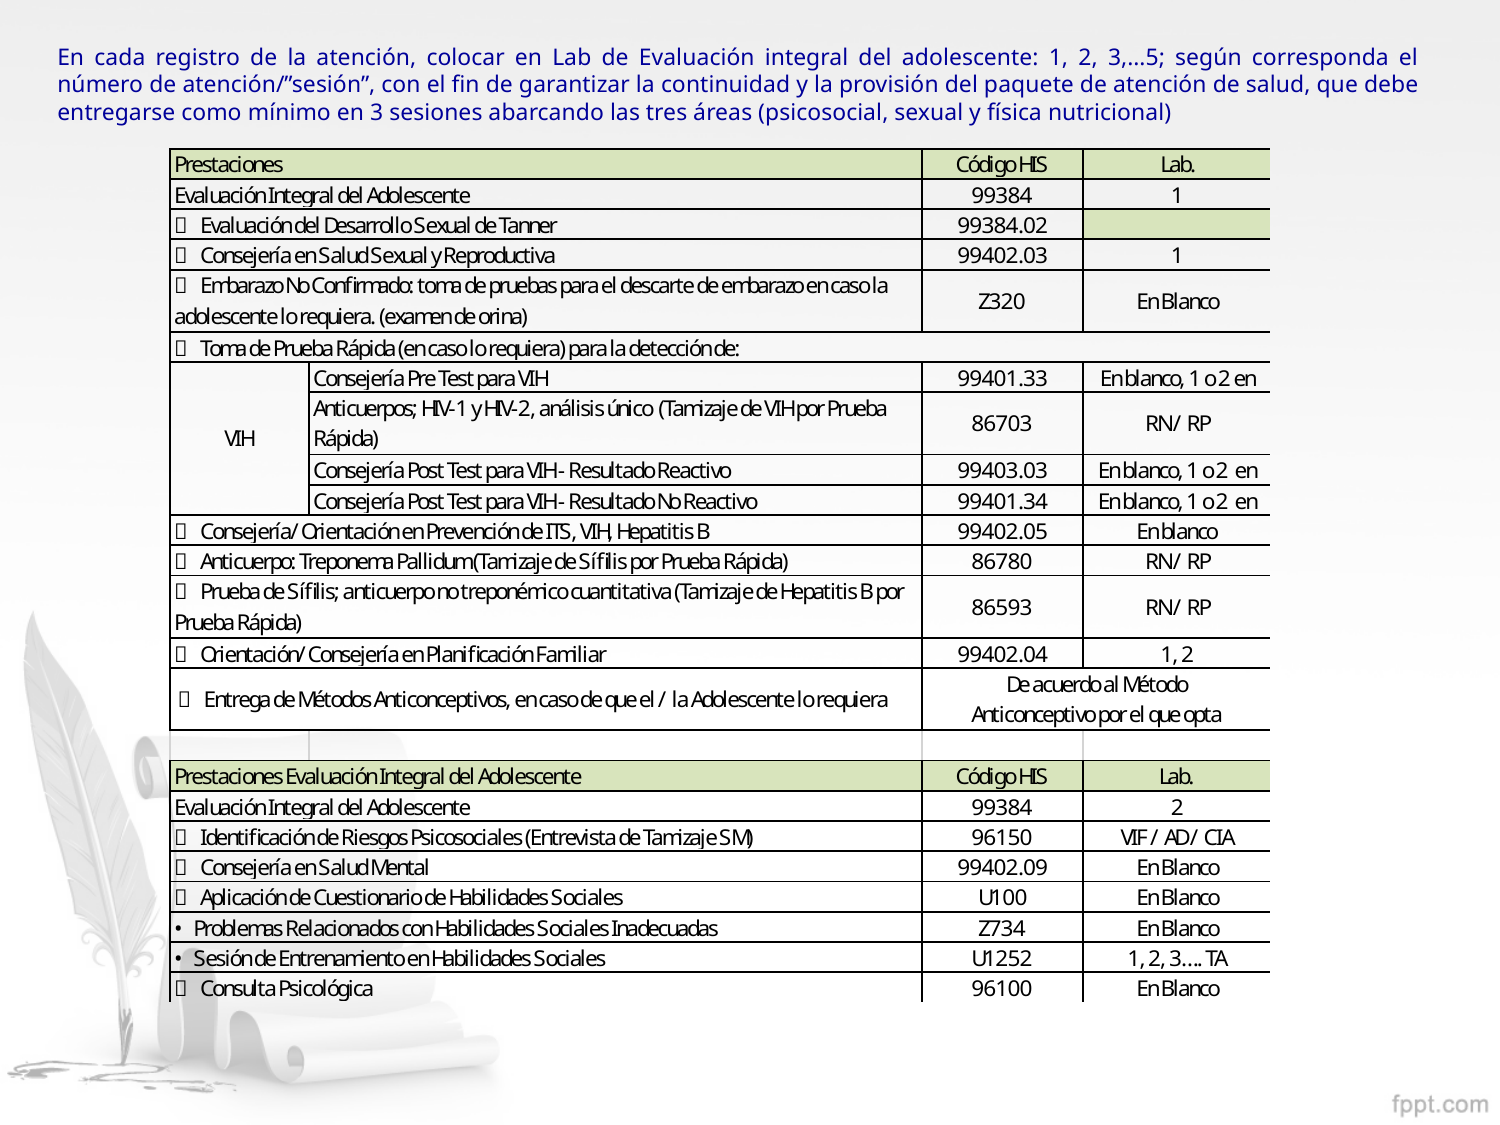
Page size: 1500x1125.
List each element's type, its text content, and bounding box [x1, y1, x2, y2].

text_box En cada registro de la atención, colocar en Lab de Evaluación integral del adolescente: 1, 2, 3,…5; según corresponda el número de atención/”sesión”, con el fin de garantizar la continuidad y la provisión del paquete de atención de salud, que debe entregarse como mínimo en 3 sesiones abarcando las tres áreas (psicosocial, sexual y física nutricional) [42, 34, 1435, 132]
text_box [168, 147, 1272, 1004]
